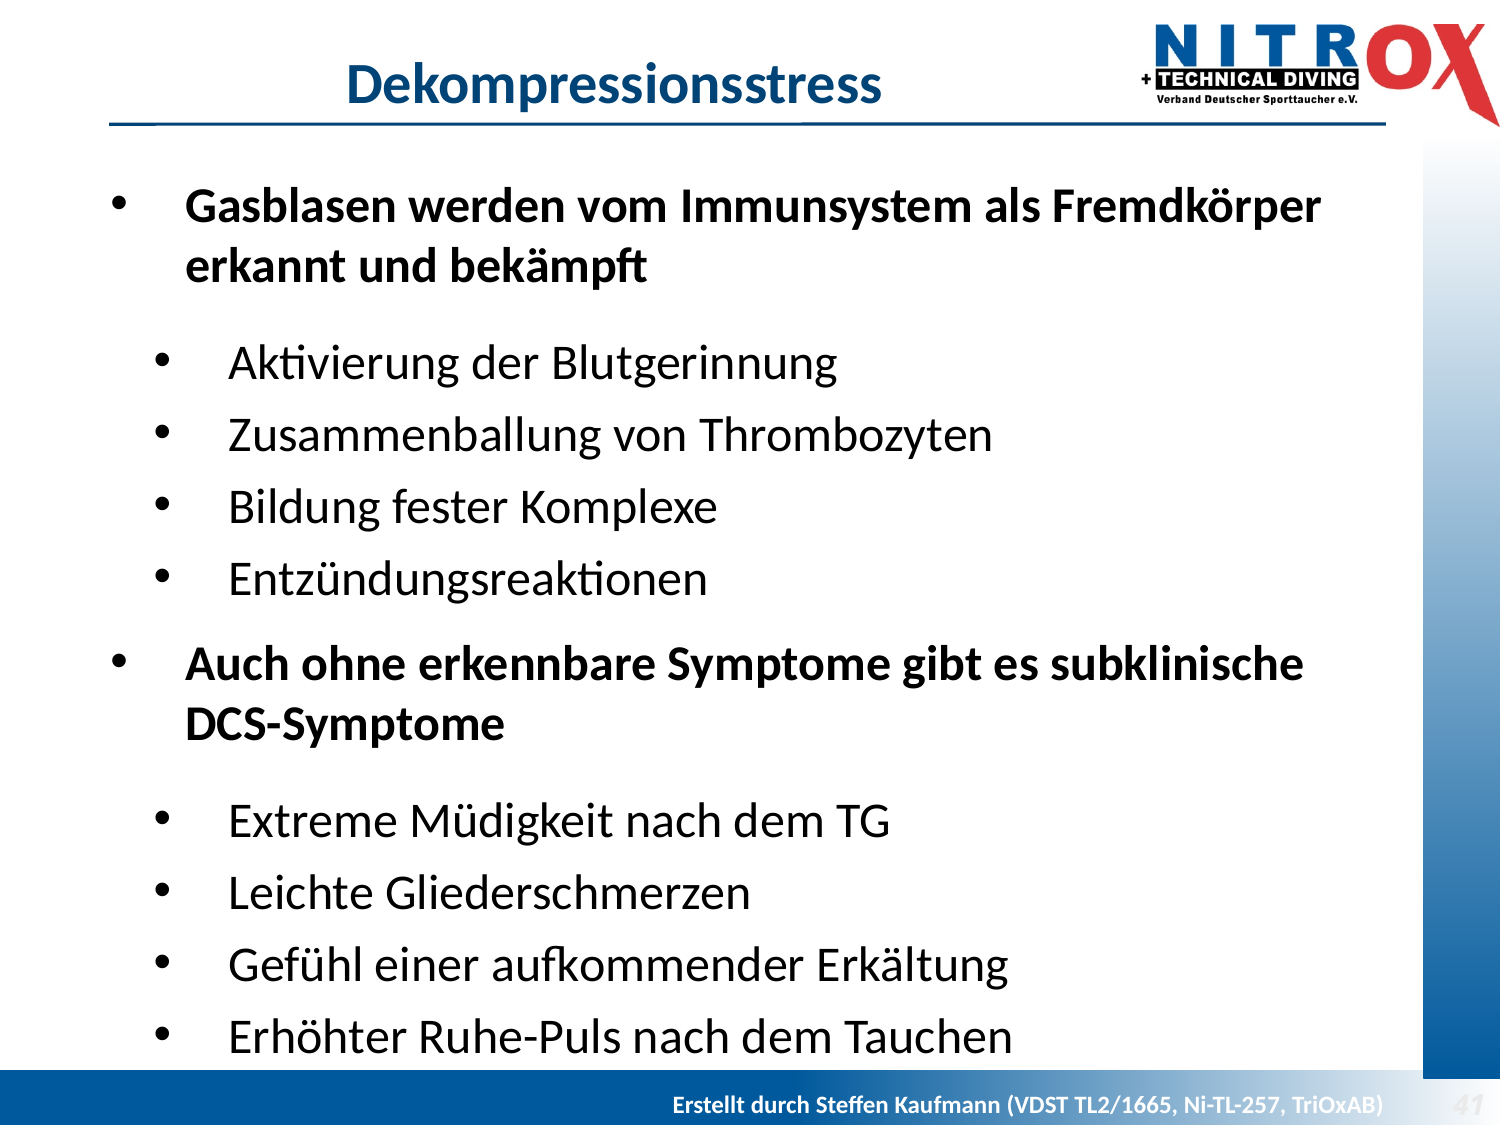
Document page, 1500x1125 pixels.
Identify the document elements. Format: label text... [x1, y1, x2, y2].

picture [1140, 24, 1500, 127]
list Gasblasen werden vom Immunsystem als Fremdkörper erkannt und bekämpft Aktivierung der Blutgerinnung Zusammenballung von Thrombozyten Bildung fester Komplexe Entzündungsreaktionen Auch ohne erkennbare Symptome gibt es subklinische DCS-Symptome Extreme Müdigkeit nach dem TG Leichte Gliederschmerzen Gefühl einer aufkommender Erkältung Erhöhter Ruhe-Puls nach dem Tauchen [74, 172, 1425, 1005]
title Dekompressionsstress [88, 25, 1141, 172]
